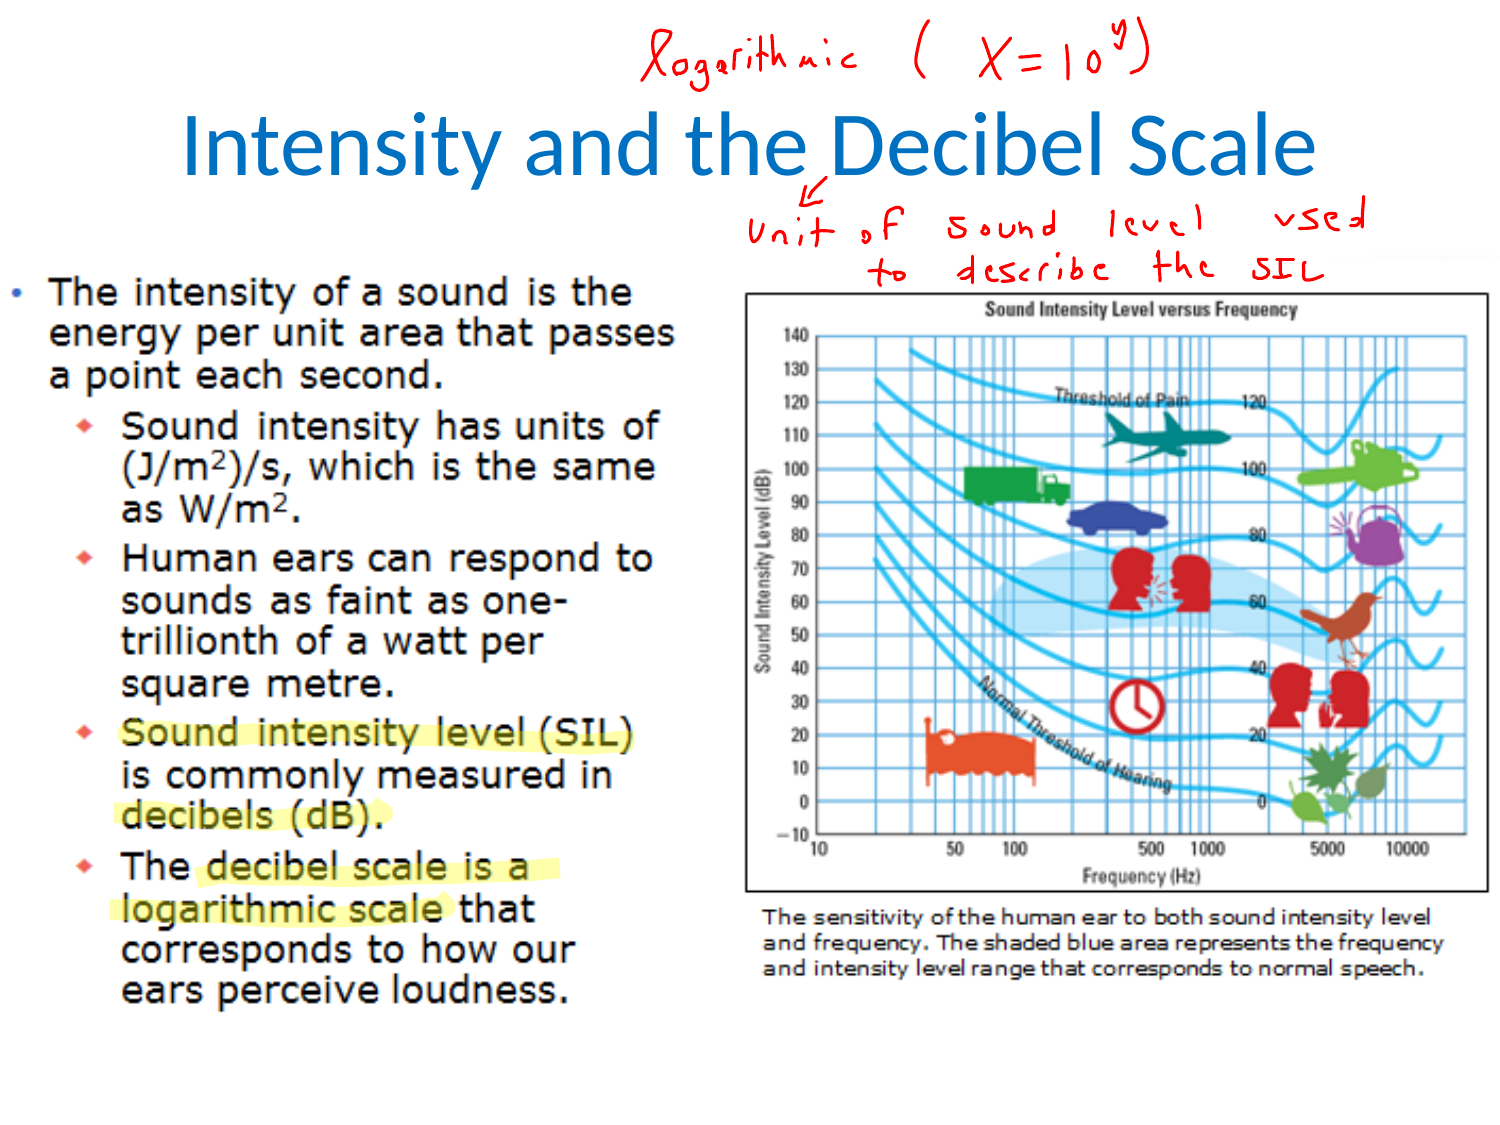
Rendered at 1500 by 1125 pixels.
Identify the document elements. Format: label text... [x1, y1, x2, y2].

title Intensity and the Decibel Scale [75, 45, 1425, 233]
picture [961, 271, 970, 276]
picture [0, 255, 1500, 1042]
